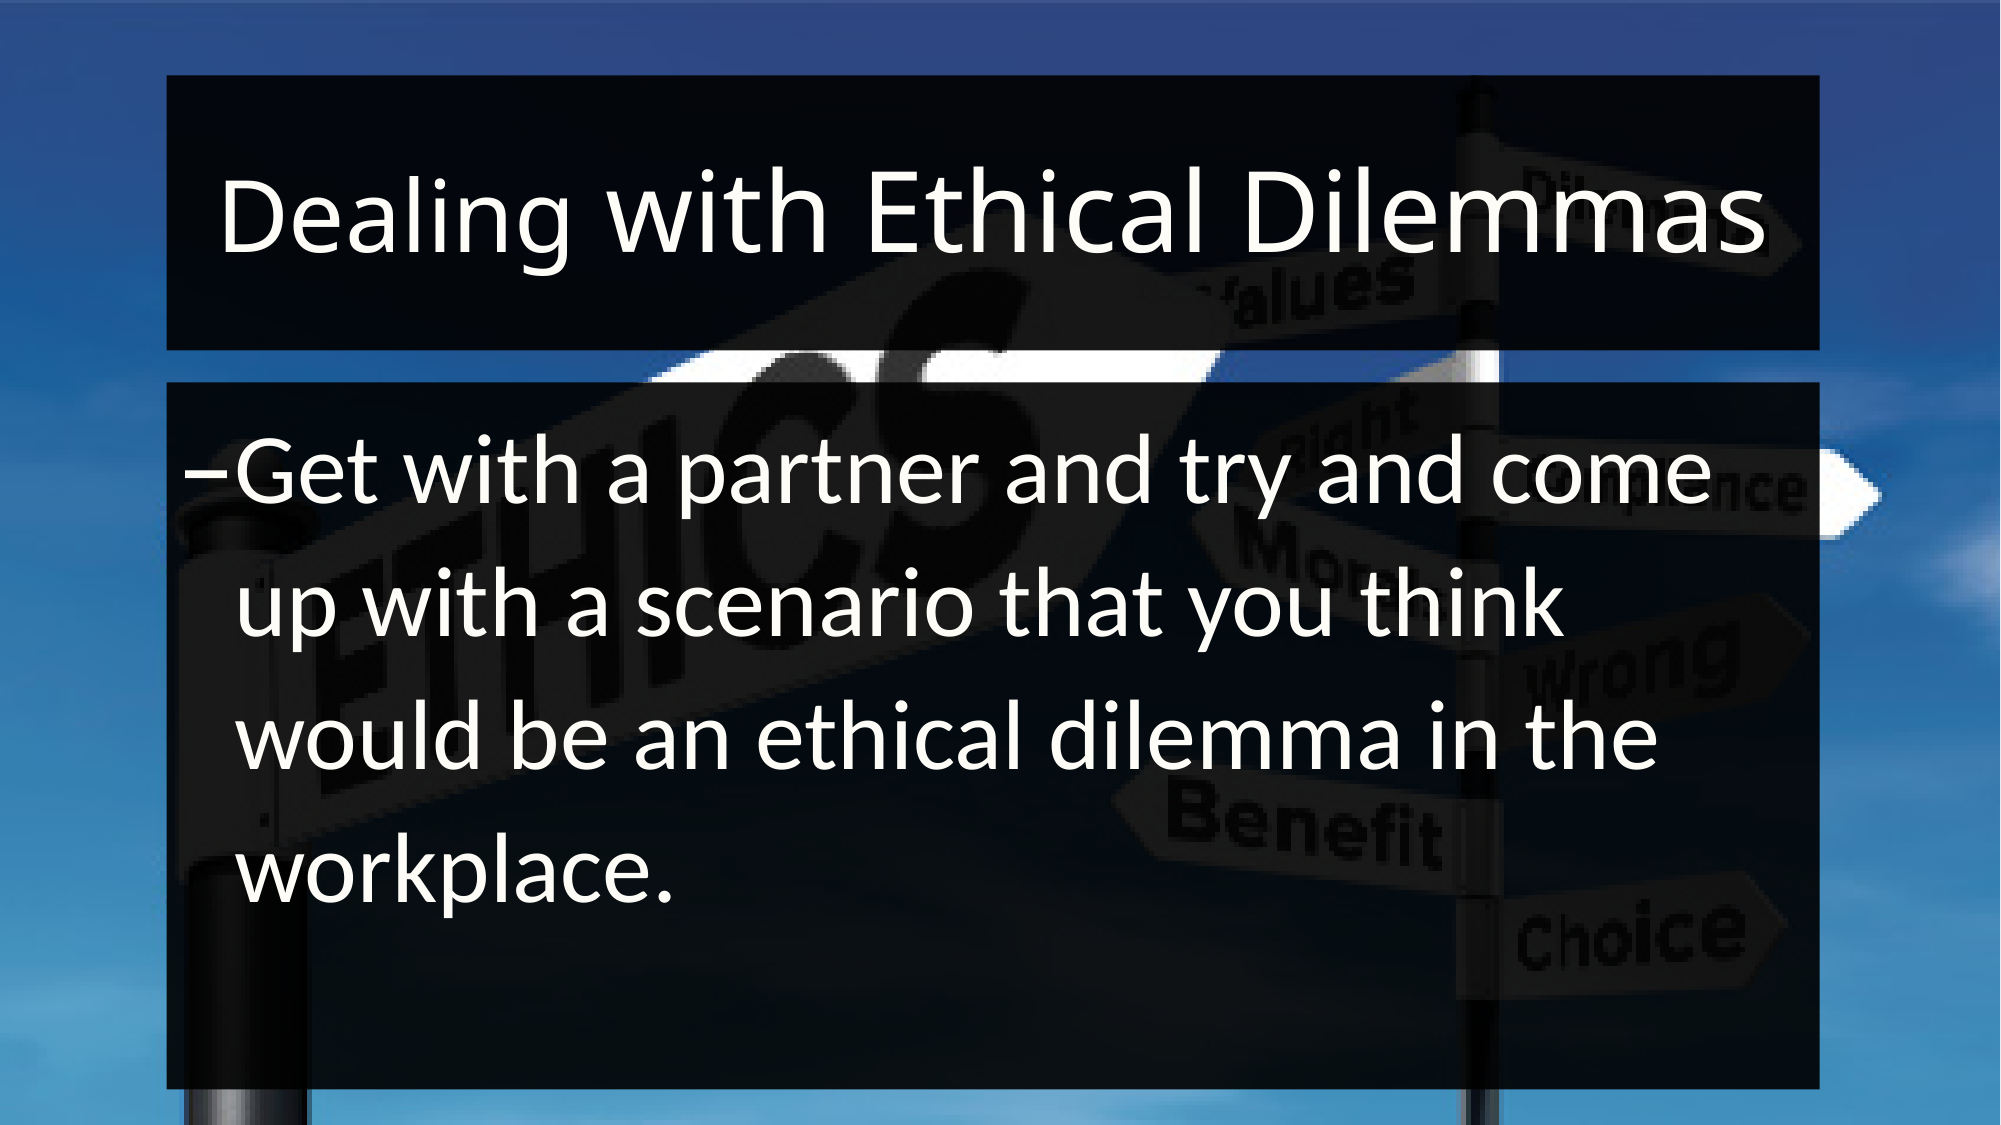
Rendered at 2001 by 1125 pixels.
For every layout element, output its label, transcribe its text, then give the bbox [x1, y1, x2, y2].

title Dealing with Ethical Dilemmas [166, 75, 1820, 351]
picture [0, 0, 2001, 1125]
list Get with a partner and try and come up with a scenario that you think would be an ethical dilemma in the workplace. [166, 382, 1820, 1090]
